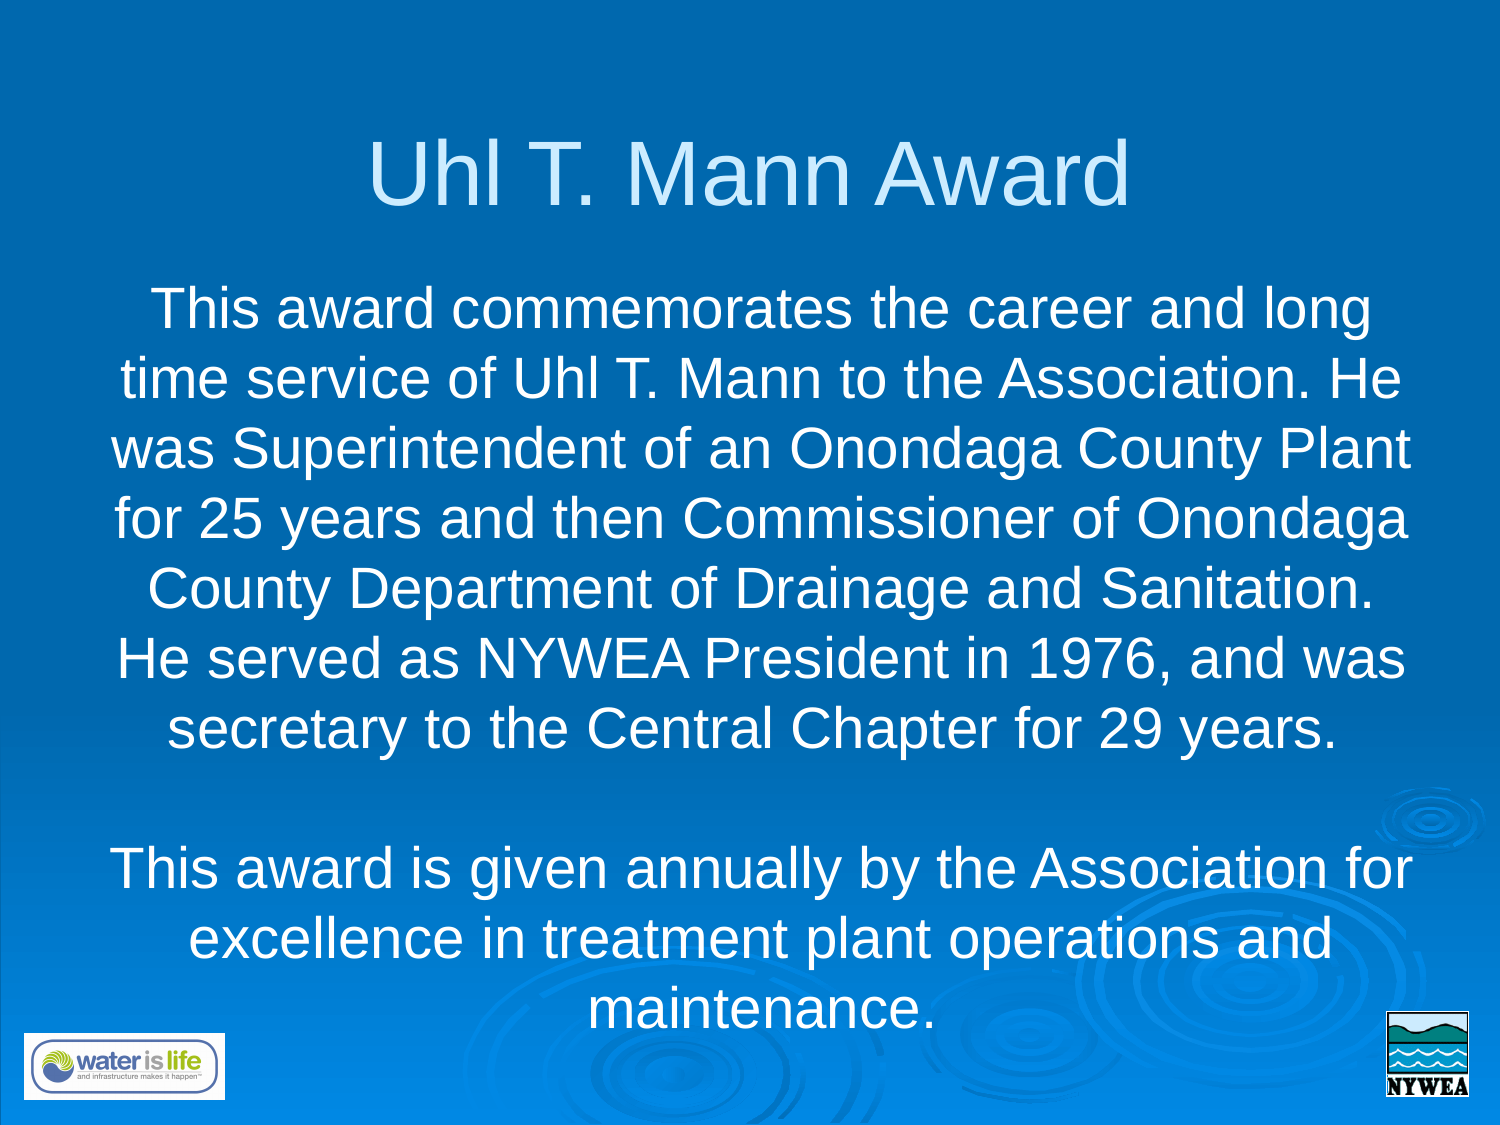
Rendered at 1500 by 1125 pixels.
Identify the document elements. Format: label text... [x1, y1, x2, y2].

picture [1387, 1012, 1468, 1095]
picture [24, 1033, 225, 1100]
title Uhl T. Mann Award [75, 75, 1425, 263]
list This award commemorates the career and long time service of Uhl T. Mann to the Association. He was Superintendent of an Onondaga County Plant for 25 years and then Commissioner of Onondaga County Department of Drainage and Sanitation. He served as NYWEA President in 1976, and was secretary to the Central Chapter for 29 years. This award is given annually by the Association for excellence in treatment plant operations and maintenance. [87, 262, 1438, 1038]
